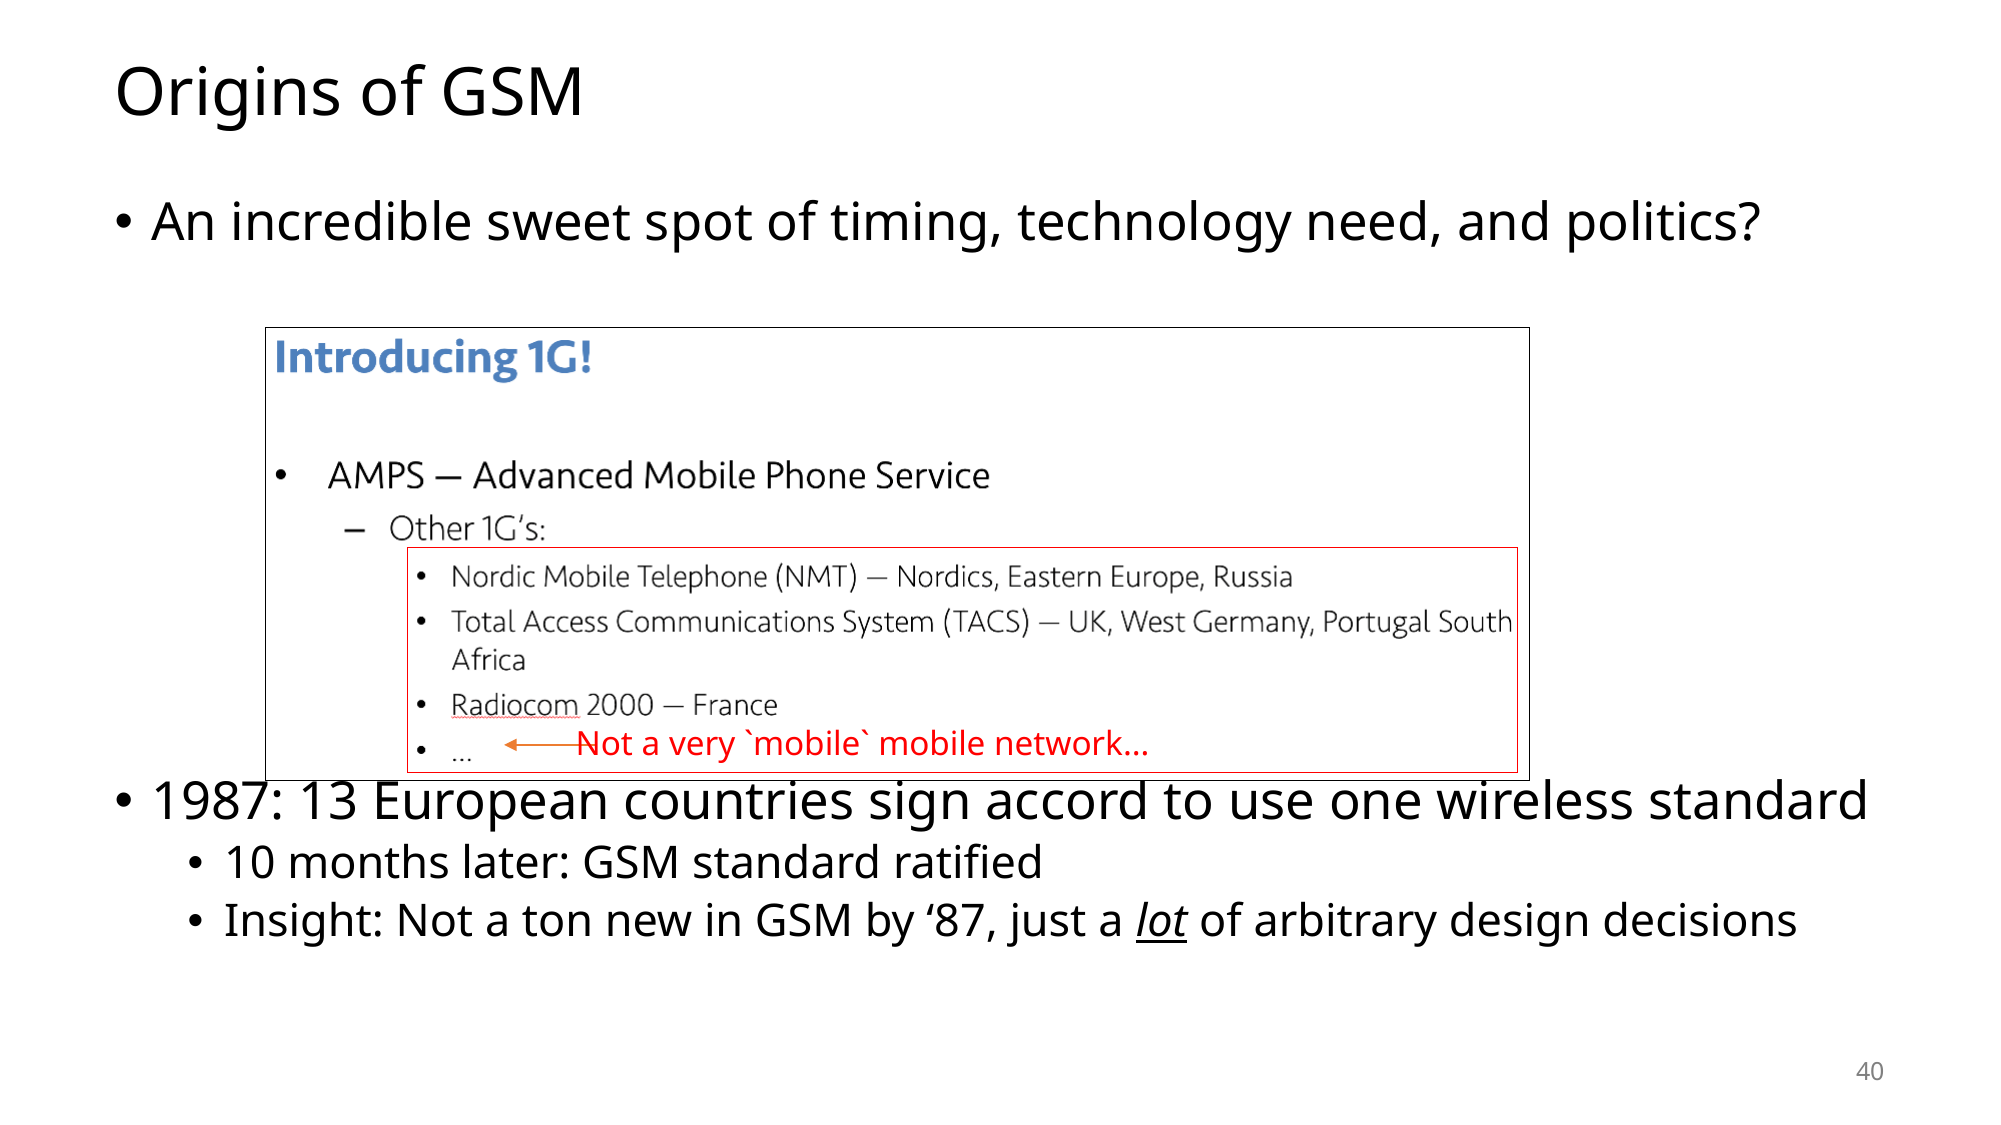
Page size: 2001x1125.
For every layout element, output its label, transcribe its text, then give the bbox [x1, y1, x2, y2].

title Origins of GSM [99, 37, 1900, 150]
list An incredible sweet spot of timing, technology need, and politics? 1987: 13 European countries sign accord to use one wireless standard 10 months later: GSM standard ratified Insight: Not a ton new in GSM by ‘87, just a lot of arbitrary design decisions [99, 187, 1900, 1013]
picture [265, 327, 1530, 781]
slide_number 40 [1749, 1042, 1900, 1103]
